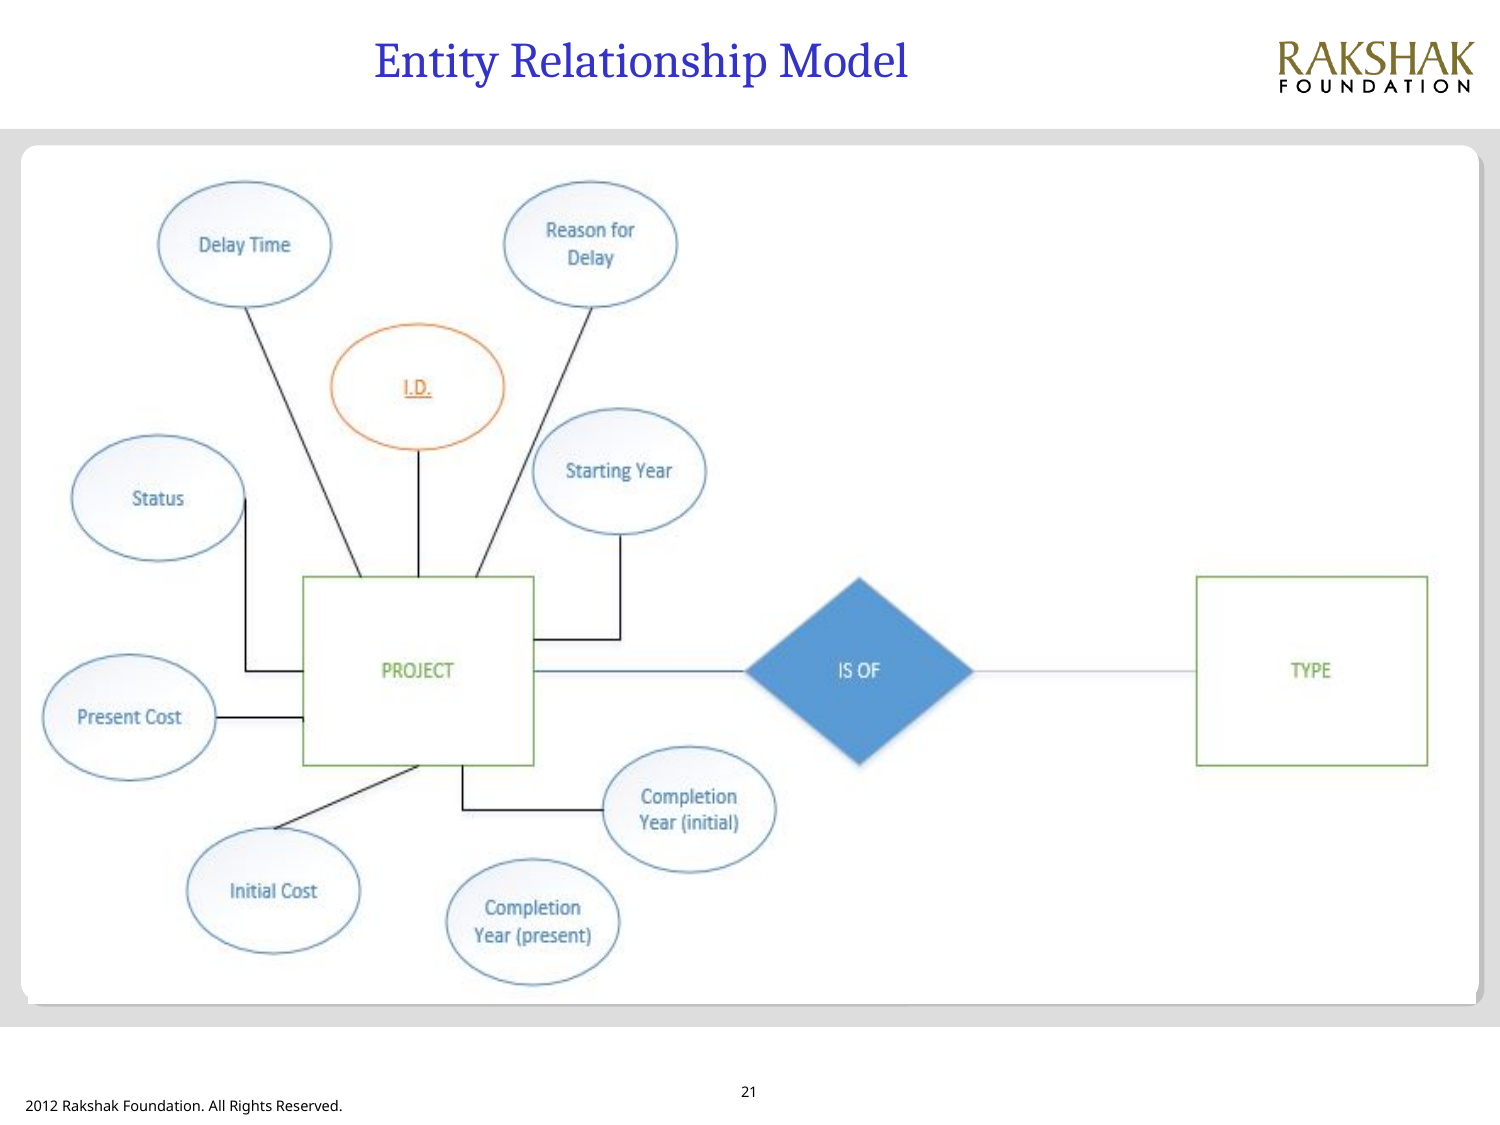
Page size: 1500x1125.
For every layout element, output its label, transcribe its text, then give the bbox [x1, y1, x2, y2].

slide_number 21 [725, 1059, 774, 1111]
picture [1276, 32, 1479, 96]
title Entity Relationship Model [45, 28, 1237, 96]
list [28, 169, 1476, 1004]
